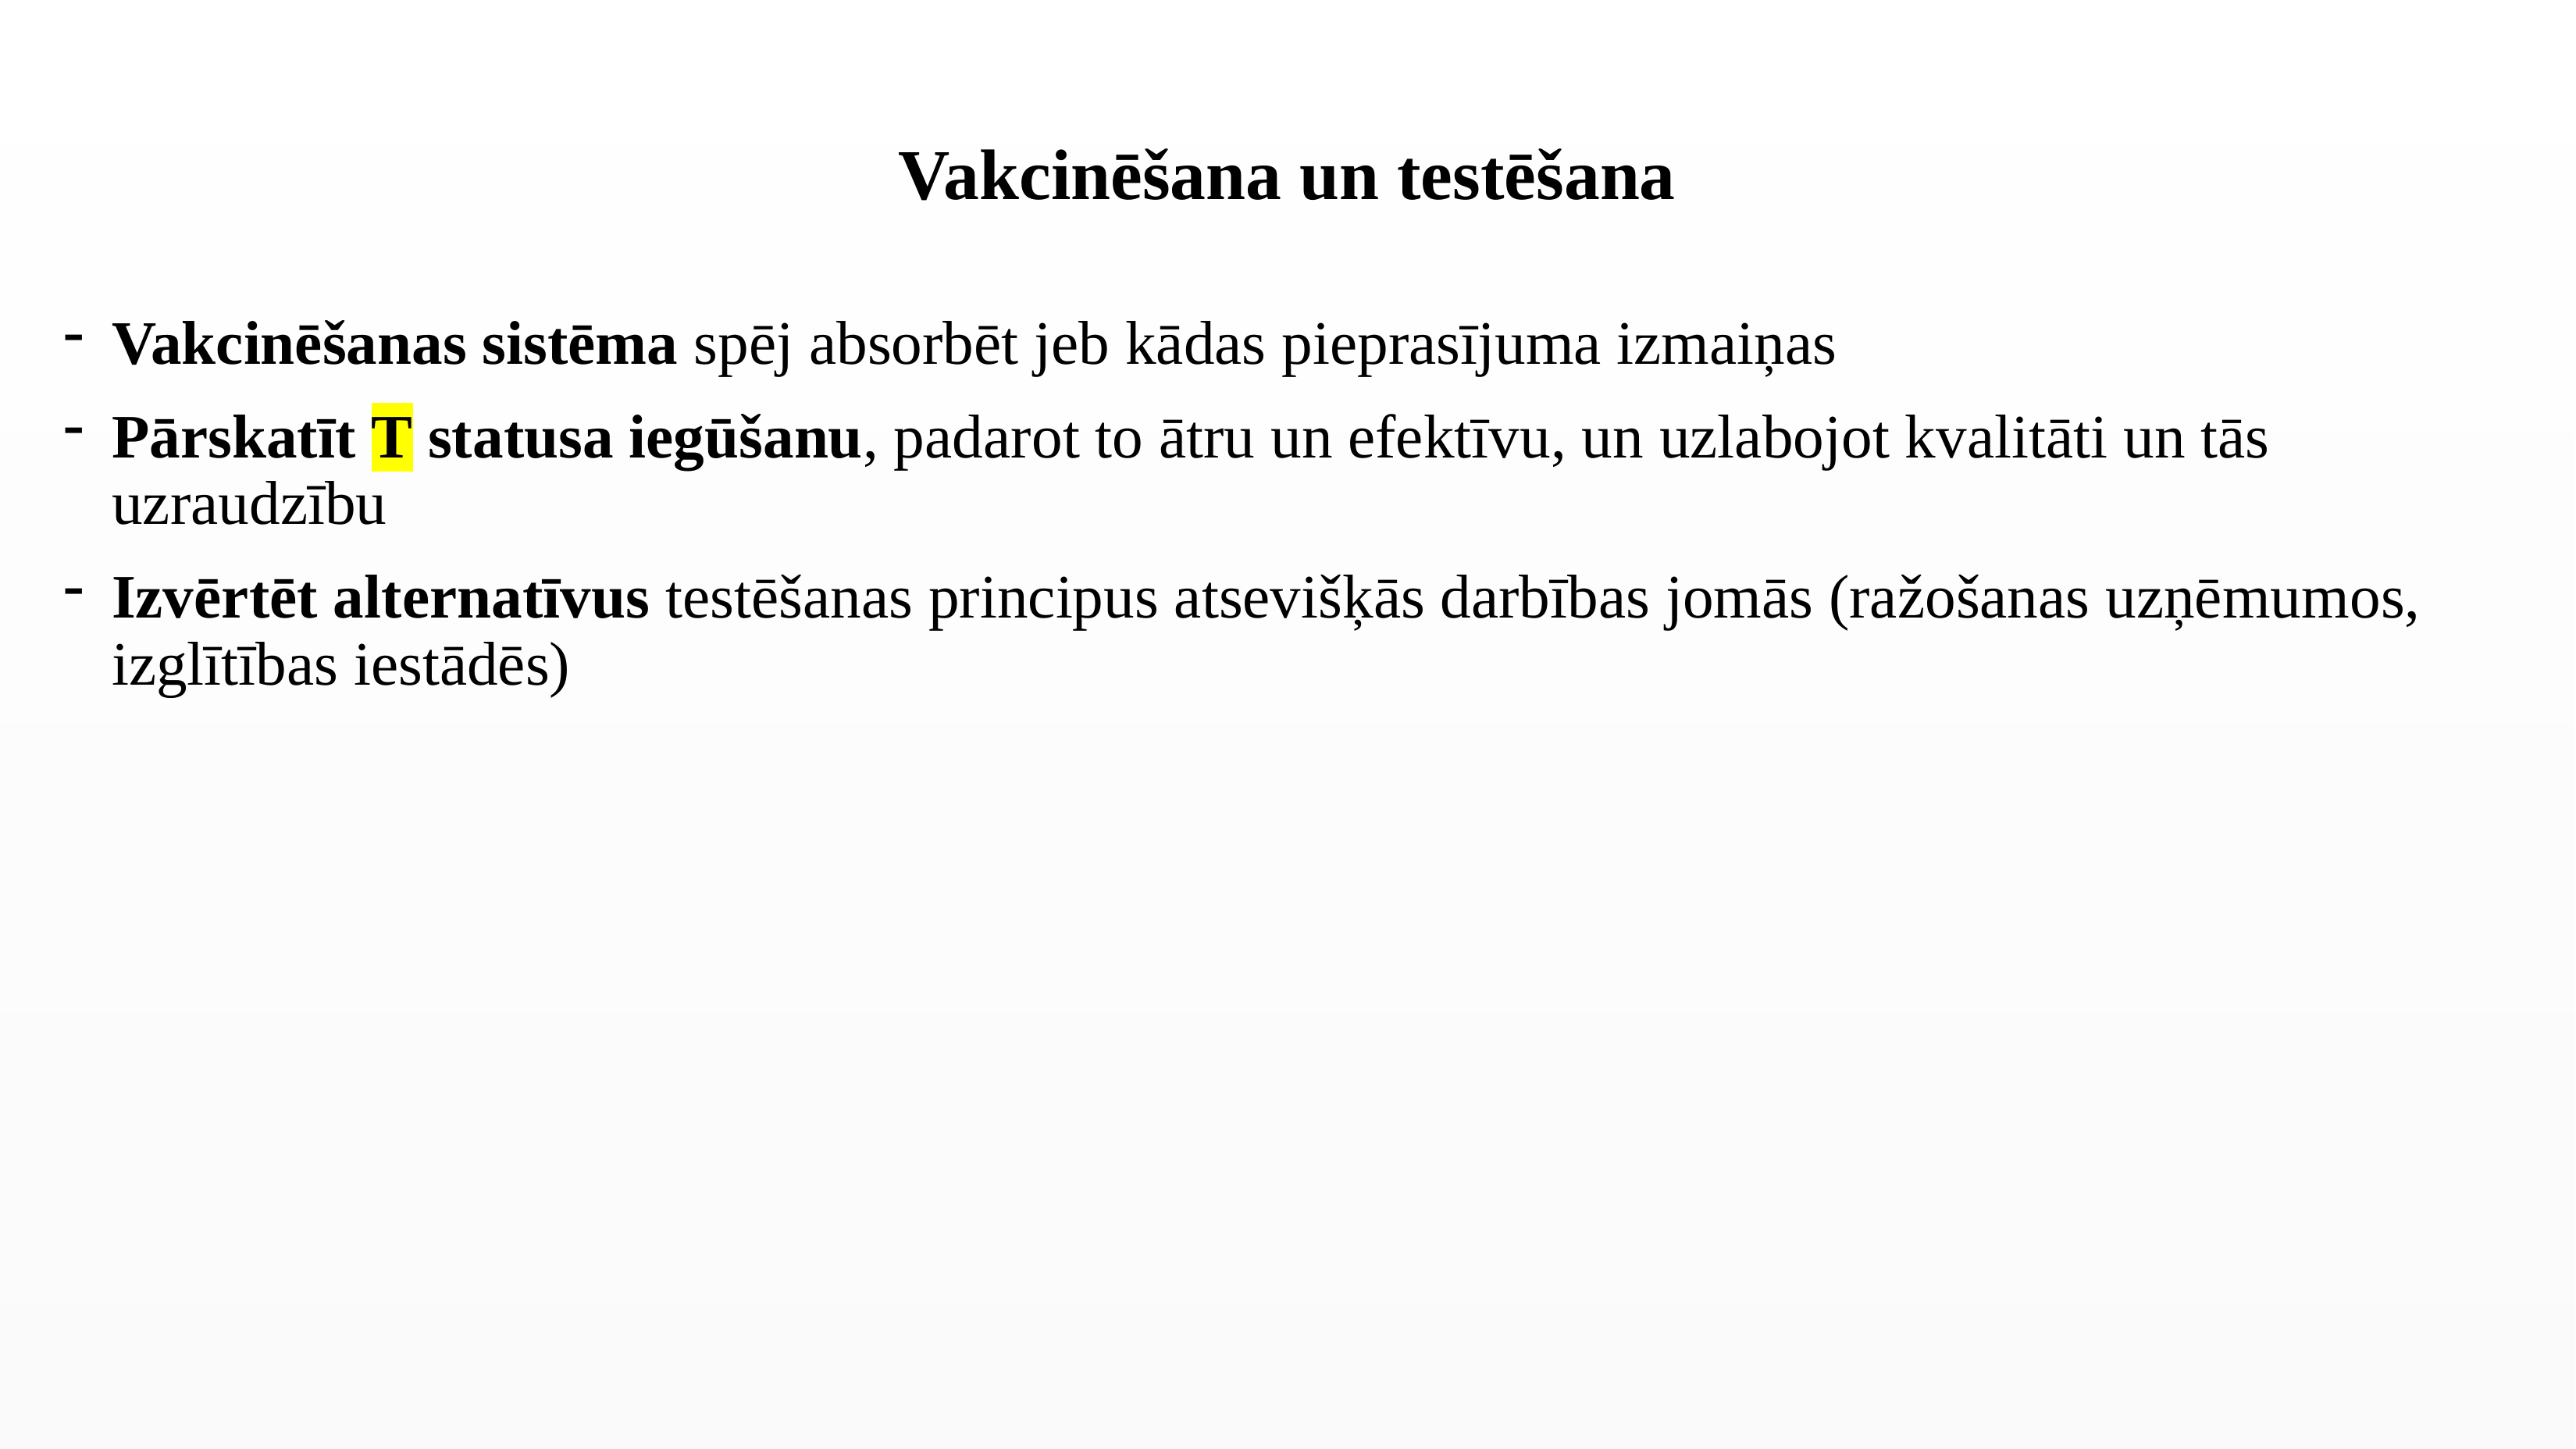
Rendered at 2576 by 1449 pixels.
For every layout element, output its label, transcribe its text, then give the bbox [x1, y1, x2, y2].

list Vakcinēšanas sistēma spēj absorbēt jeb kādas pieprasījuma izmaiņas Pārskatīt T statusa iegūšanu, padarot to ātru un efektīvu, un uzlabojot kvalitāti un tās uzraudzību Izvērtēt alternatīvus testēšanas principus atsevišķās darbības jomās (ražošanas uzņēmumos, izglītības iestādēs) [52, 304, 2525, 1427]
title Vakcinēšana un testēšana [176, 77, 2399, 276]
